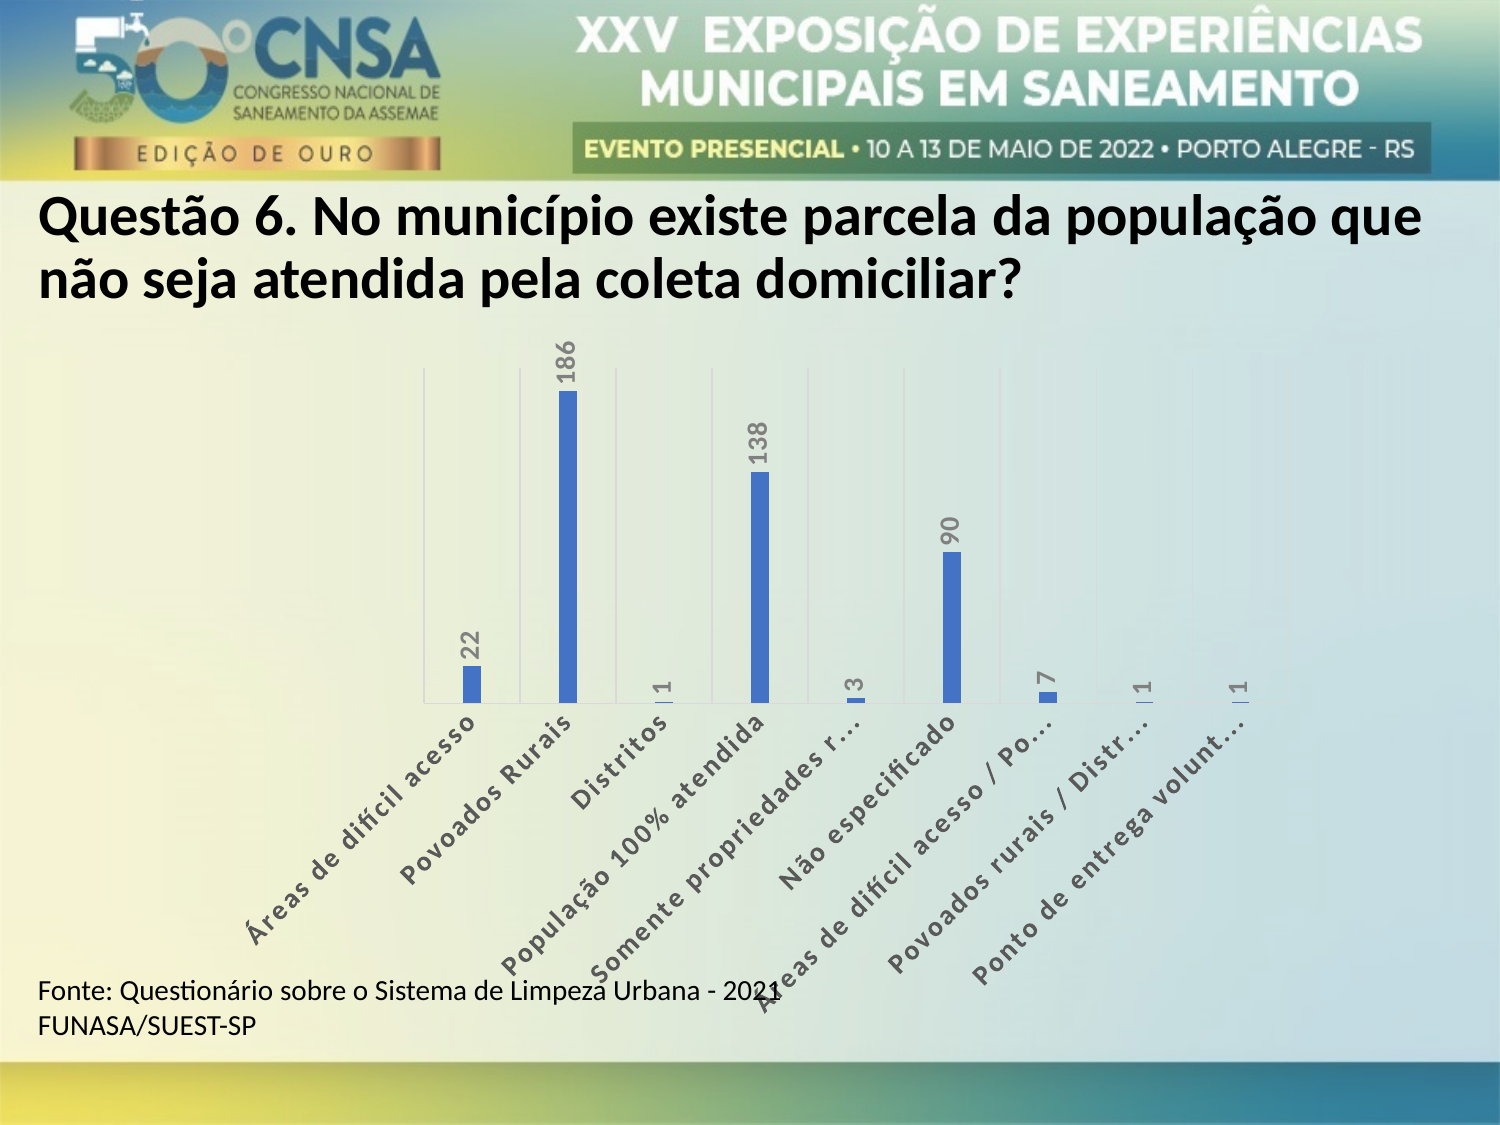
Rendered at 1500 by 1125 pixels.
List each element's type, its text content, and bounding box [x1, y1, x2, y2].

text_box Fonte: Questionário sobre o Sistema de Limpeza Urbana - 2021 FUNASA/SUEST-SP [23, 964, 1175, 1049]
chart [239, 334, 1318, 1020]
title Questão 6. No município existe parcela da população que não seja atendida pela coleta domiciliar? [23, 193, 1475, 304]
